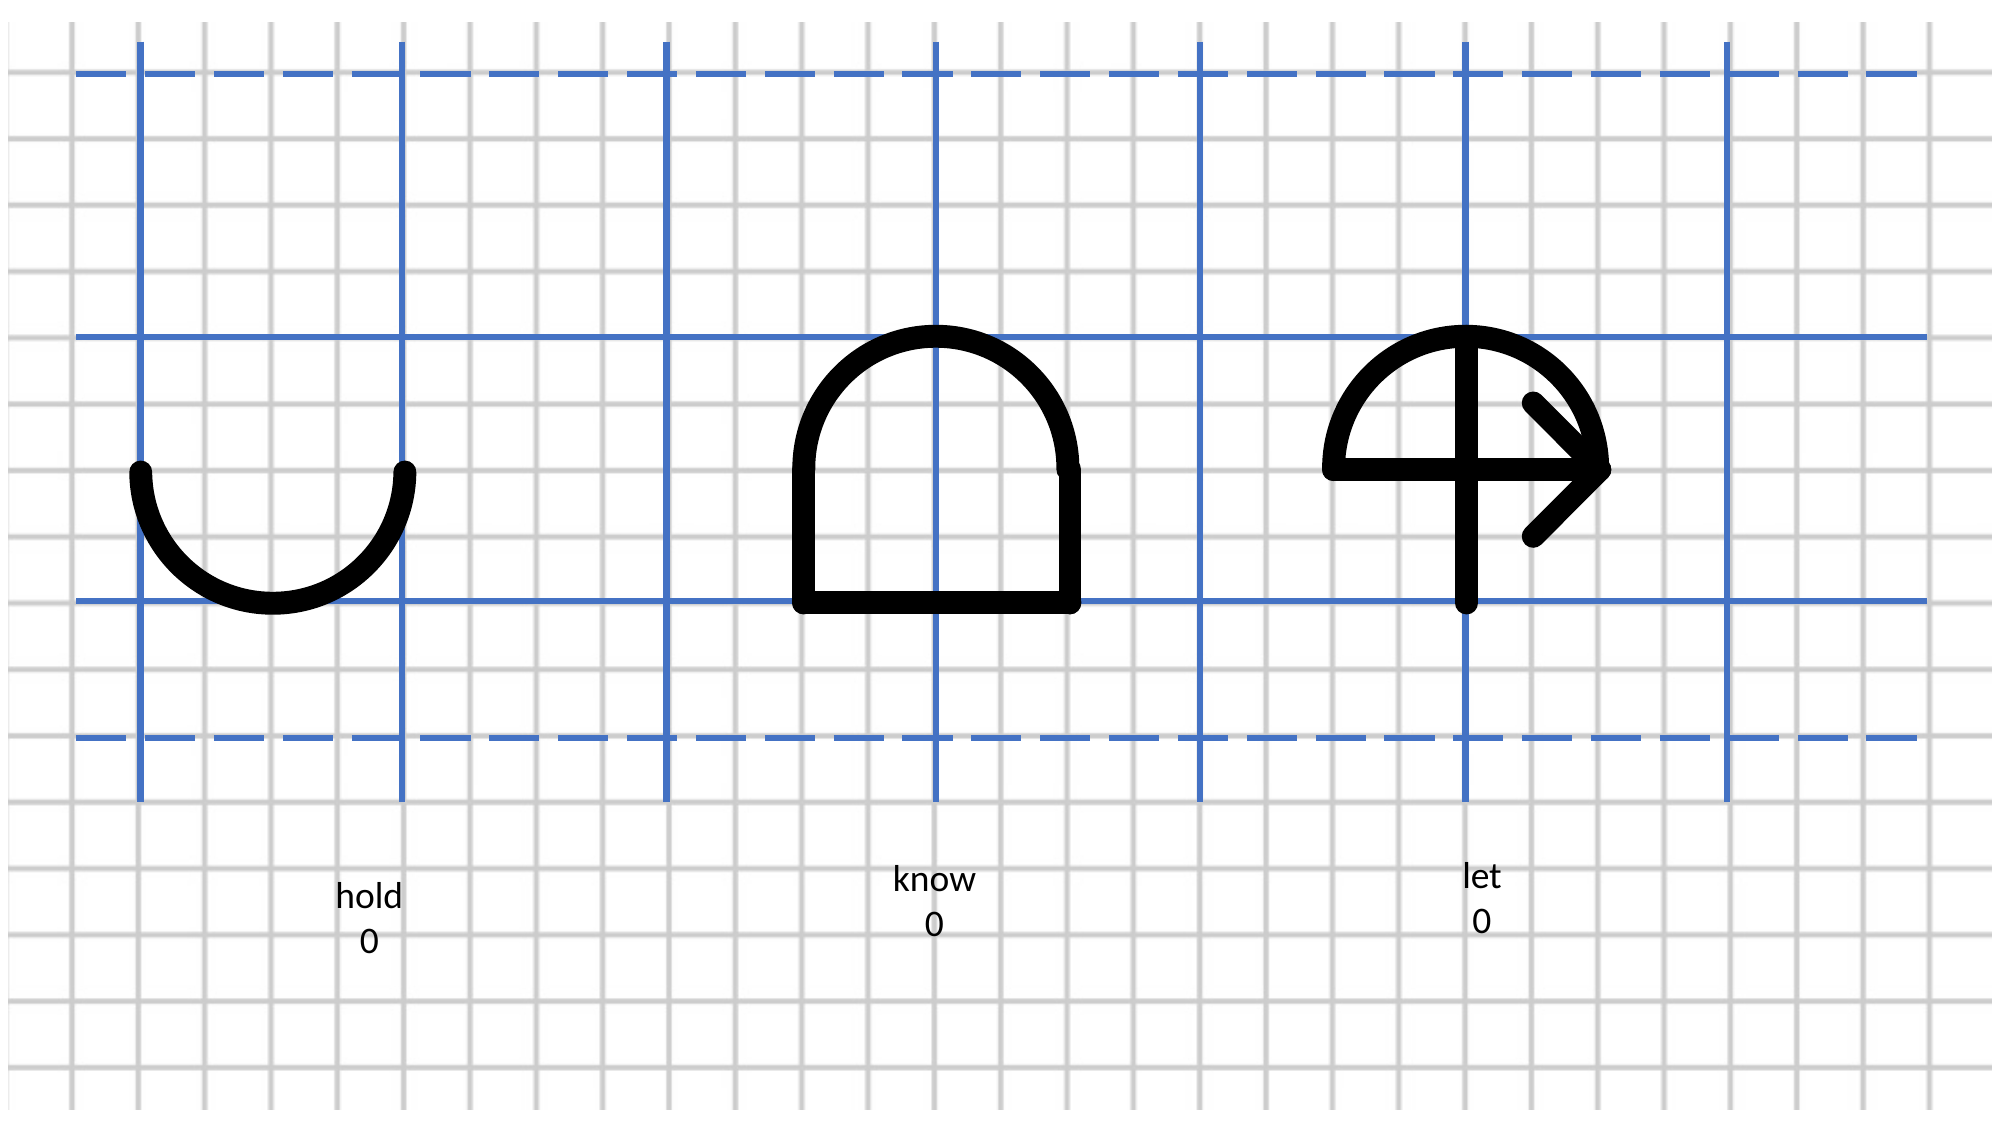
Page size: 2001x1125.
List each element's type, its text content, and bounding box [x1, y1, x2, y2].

text_box know 0 [878, 846, 992, 952]
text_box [803, 336, 1073, 606]
text_box [140, 472, 405, 604]
text_box let 0 [1447, 844, 1517, 949]
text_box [1333, 336, 1600, 603]
text_box hold 0 [320, 863, 419, 969]
